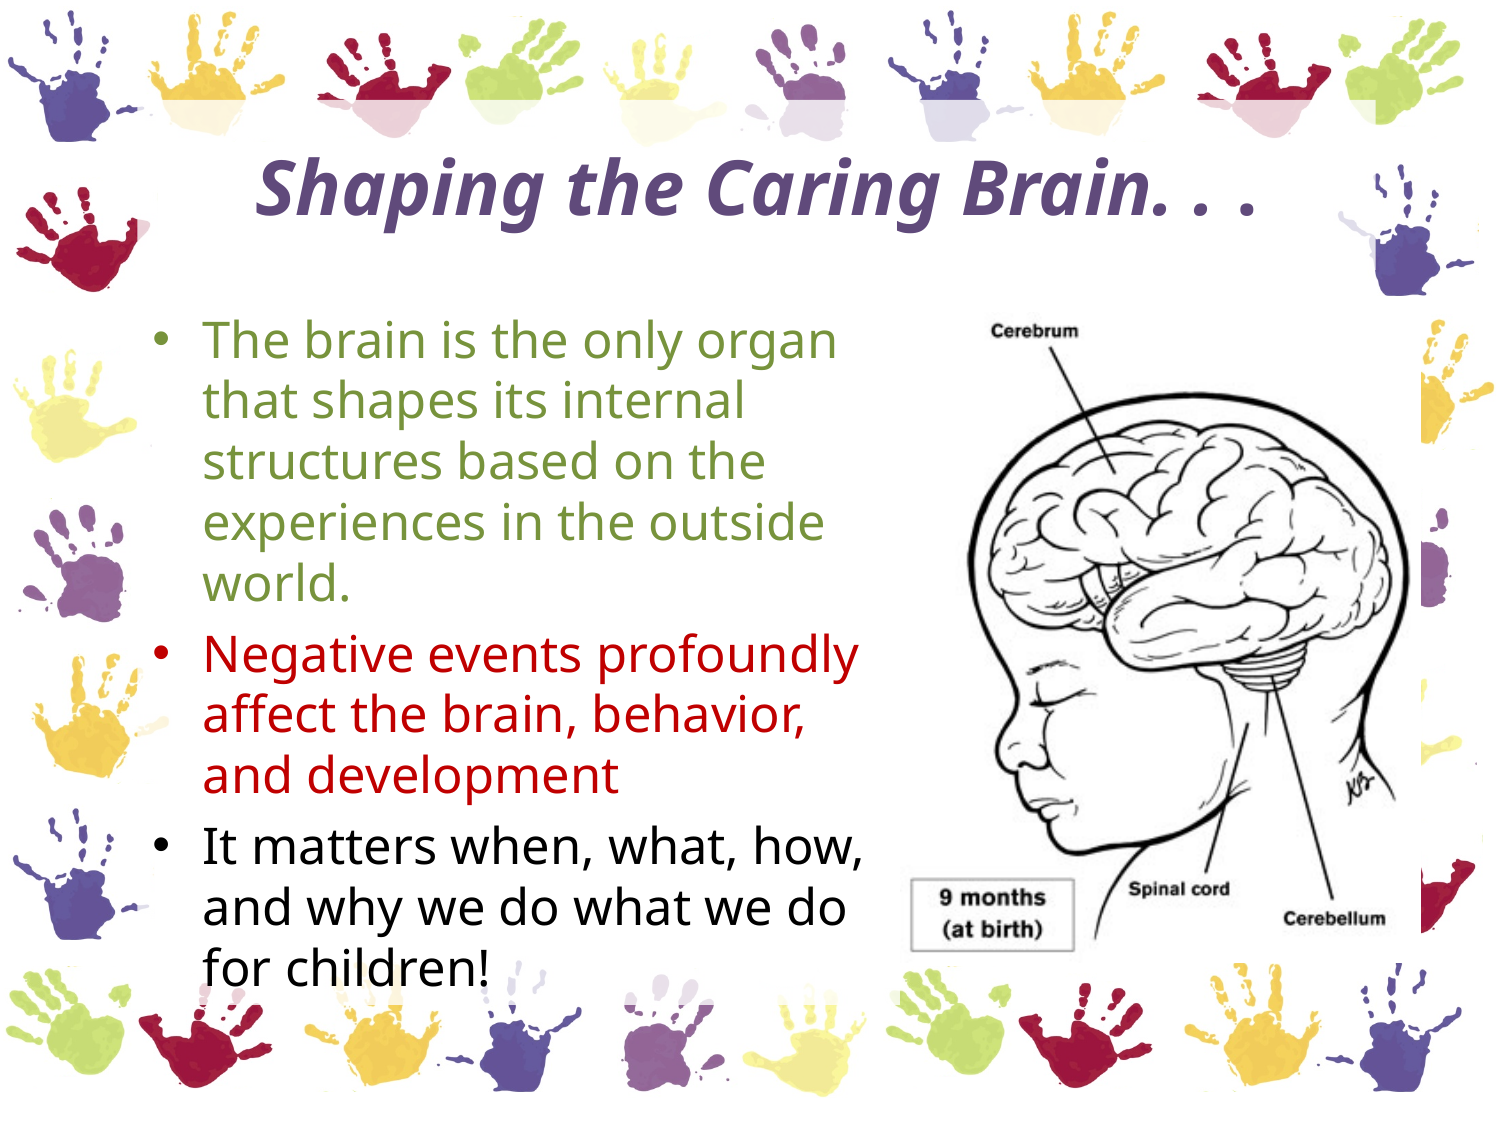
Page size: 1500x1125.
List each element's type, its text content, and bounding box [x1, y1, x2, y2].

title Shaping the Caring Brain. . . [137, 99, 1376, 271]
picture [23, 648, 137, 784]
picture [4, 170, 158, 293]
picture [305, 16, 586, 99]
list The brain is the only organ that shapes its internal structures based on the experiences in the outside world. Negative events profoundly affect the brain, behavior, and development It matters when, what, how, and why we do what we do for children! [137, 299, 900, 1005]
picture [883, 966, 1164, 1089]
picture [600, 1005, 869, 1100]
picture [298, 1005, 586, 1092]
picture [883, 6, 1171, 99]
picture [16, 498, 137, 631]
picture [600, 18, 869, 99]
picture [3, 6, 291, 142]
picture [1185, 16, 1466, 139]
picture [3, 966, 284, 1089]
picture [1333, 160, 1479, 296]
picture [899, 312, 1500, 1092]
picture [10, 334, 137, 466]
picture [8, 804, 137, 940]
